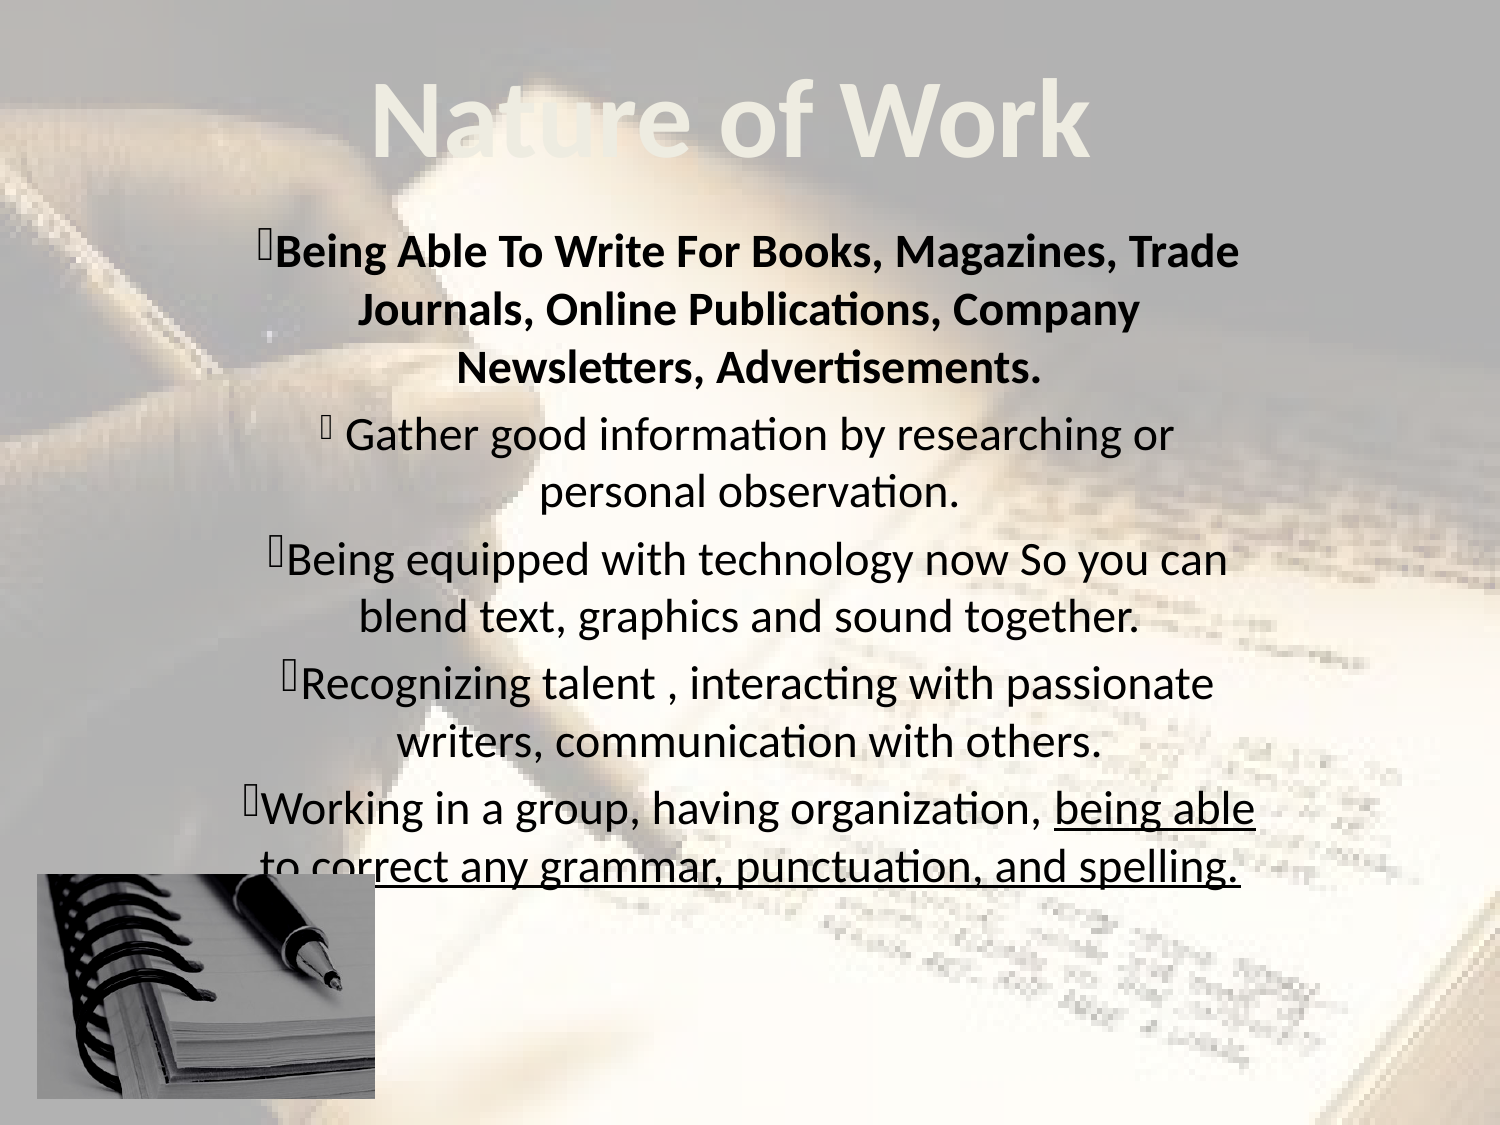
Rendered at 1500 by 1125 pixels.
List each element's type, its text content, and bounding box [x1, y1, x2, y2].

picture [37, 874, 376, 1100]
subtitle Being Able To Write For Books, Magazines, Trade Journals, Online Publications, Company Newsletters, Advertisements. Gather good information by researching or personal observation. Being equipped with technology now So you can blend text, graphics and sound together. Recognizing talent , interacting with passionate writers, communication with others. Working in a group, having organization, being able to correct any grammar, punctuation, and spelling. [225, 212, 1275, 925]
text_box Nature of Work [287, 37, 1175, 188]
